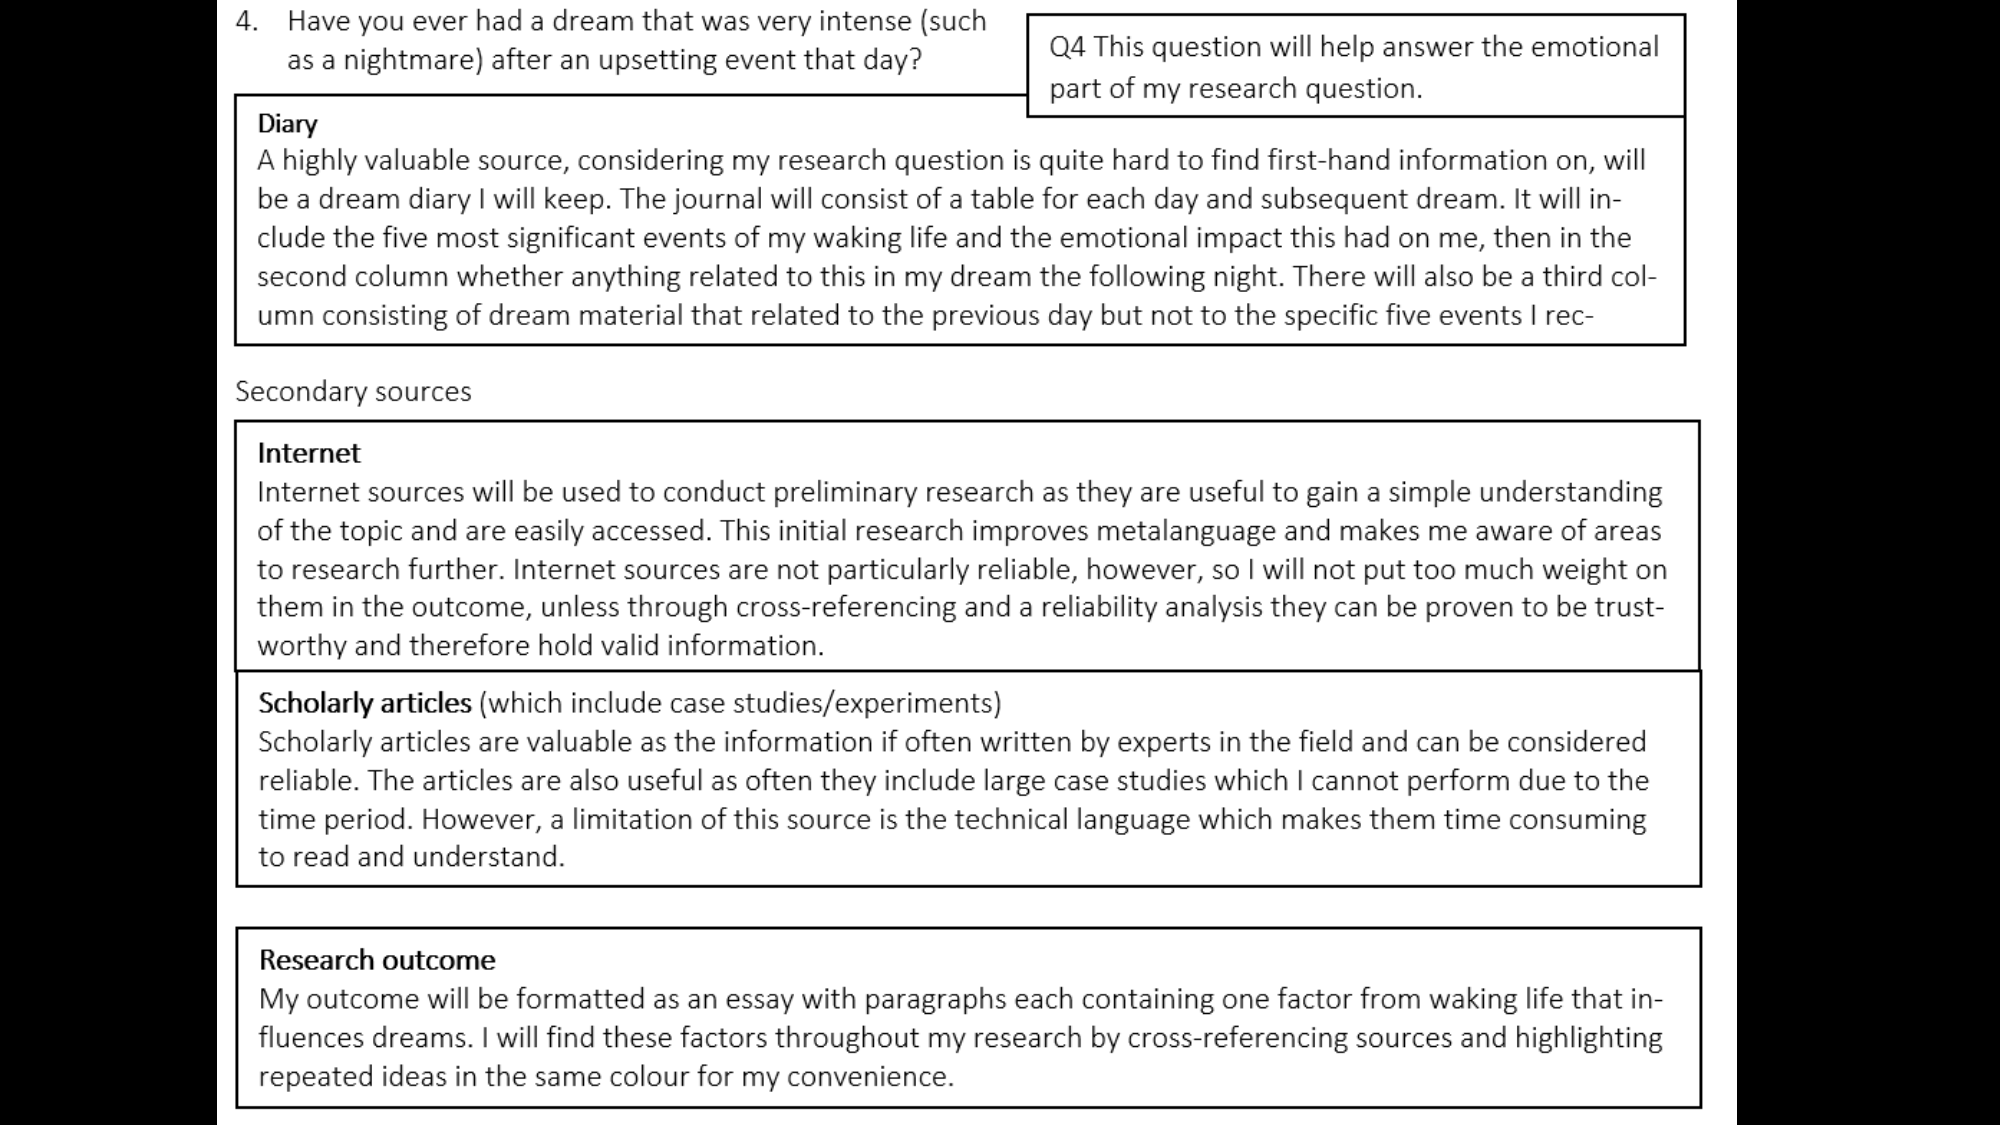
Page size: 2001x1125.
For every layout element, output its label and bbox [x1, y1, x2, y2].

picture [217, 0, 1737, 1125]
